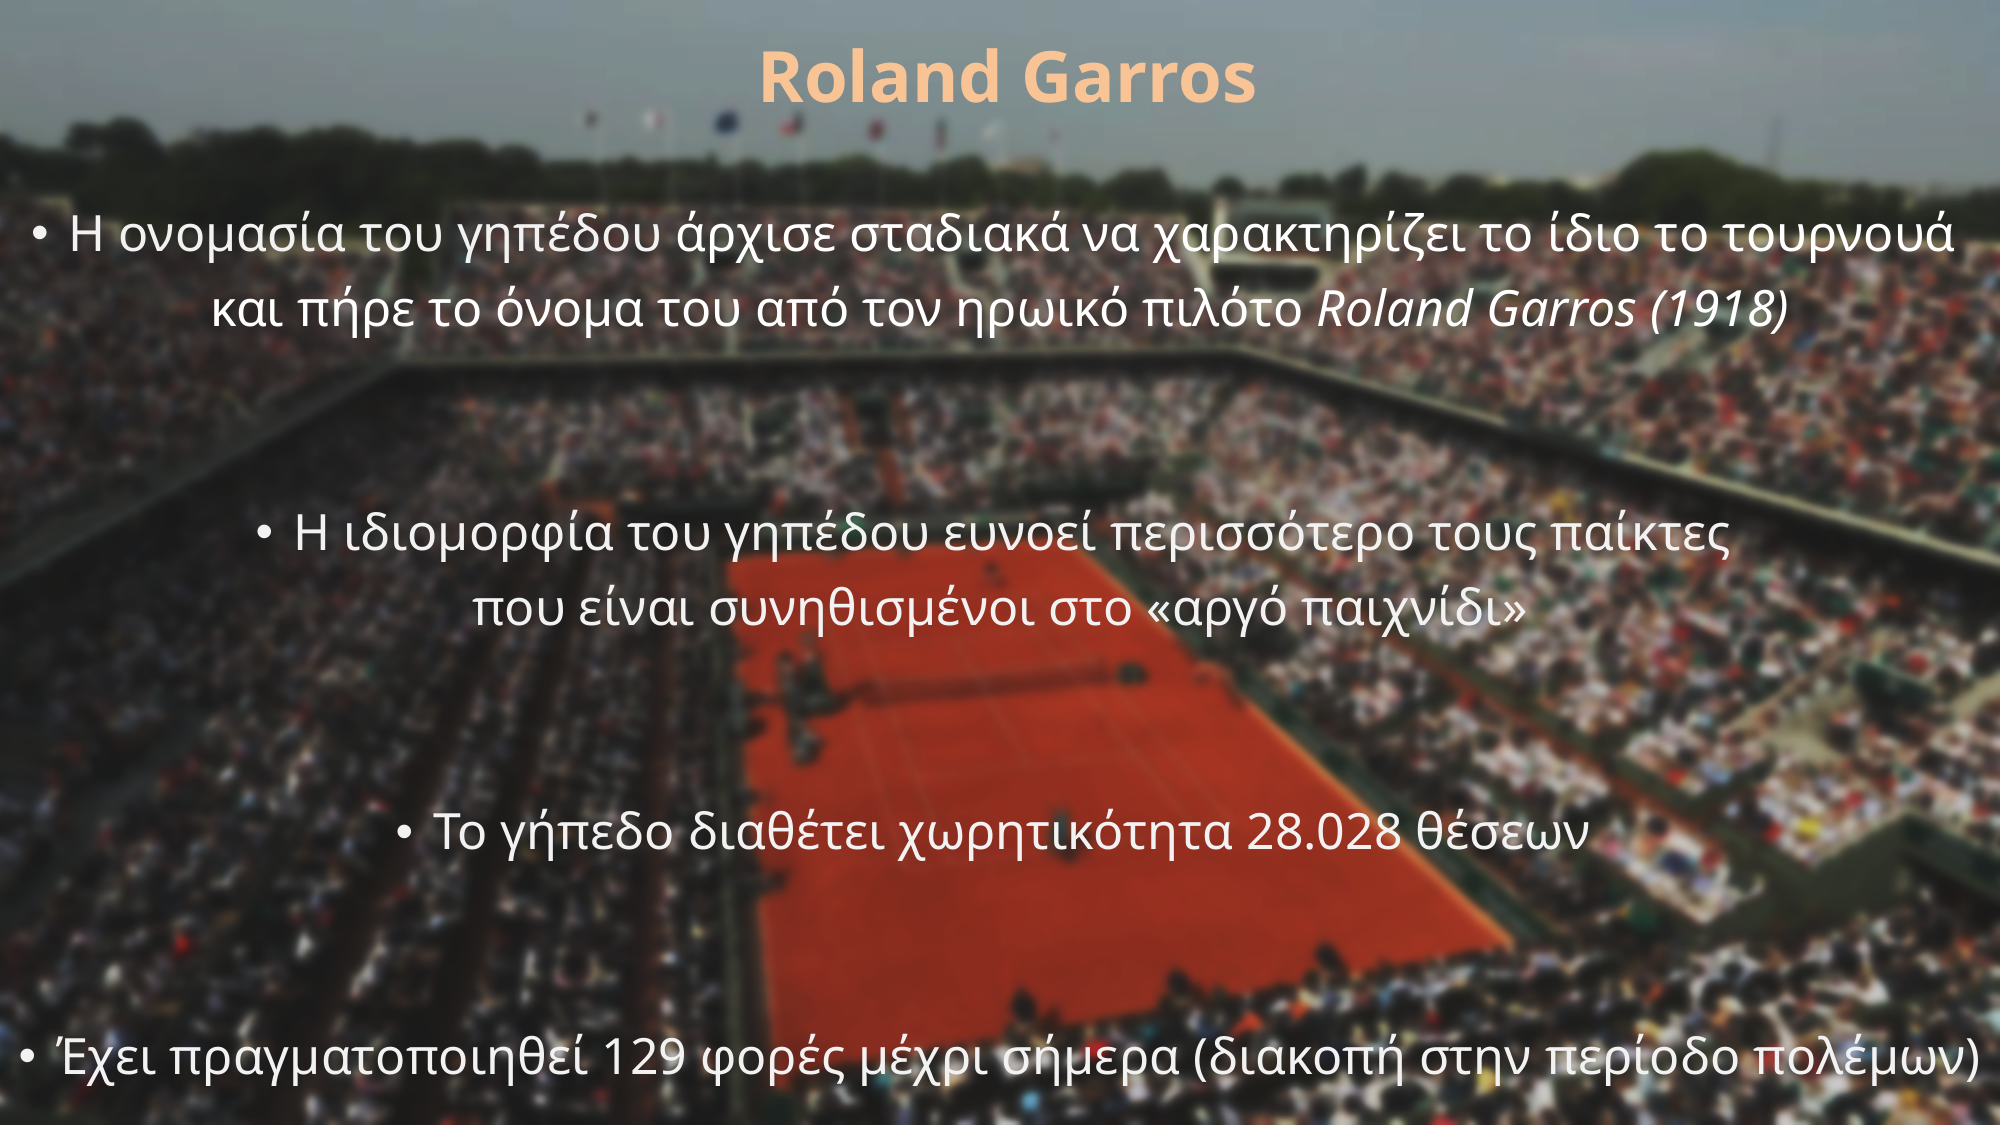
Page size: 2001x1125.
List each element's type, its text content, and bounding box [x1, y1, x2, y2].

title Roland Garros [704, 6, 1311, 153]
list Η ονομασία του γηπέδου άρχισε σταδιακά να χαρακτηρίζει το ίδιο το τουρνουά και πήρε το όνομα του από τον ηρωικό πιλότο Roland Garros (1918) Η ιδιομορφία του γηπέδου ευνοεί περισσότερο τους παίκτες που είναι συνηθισμένοι στο «αργό παιχνίδι» Το γήπεδο διαθέτει χωρητικότητα 28.028 θέσεων Έχει πραγματοποιηθεί 129 φορές μέχρι σήμερα (διακοπή στην περίοδο πολέμων) [0, 200, 2000, 1125]
